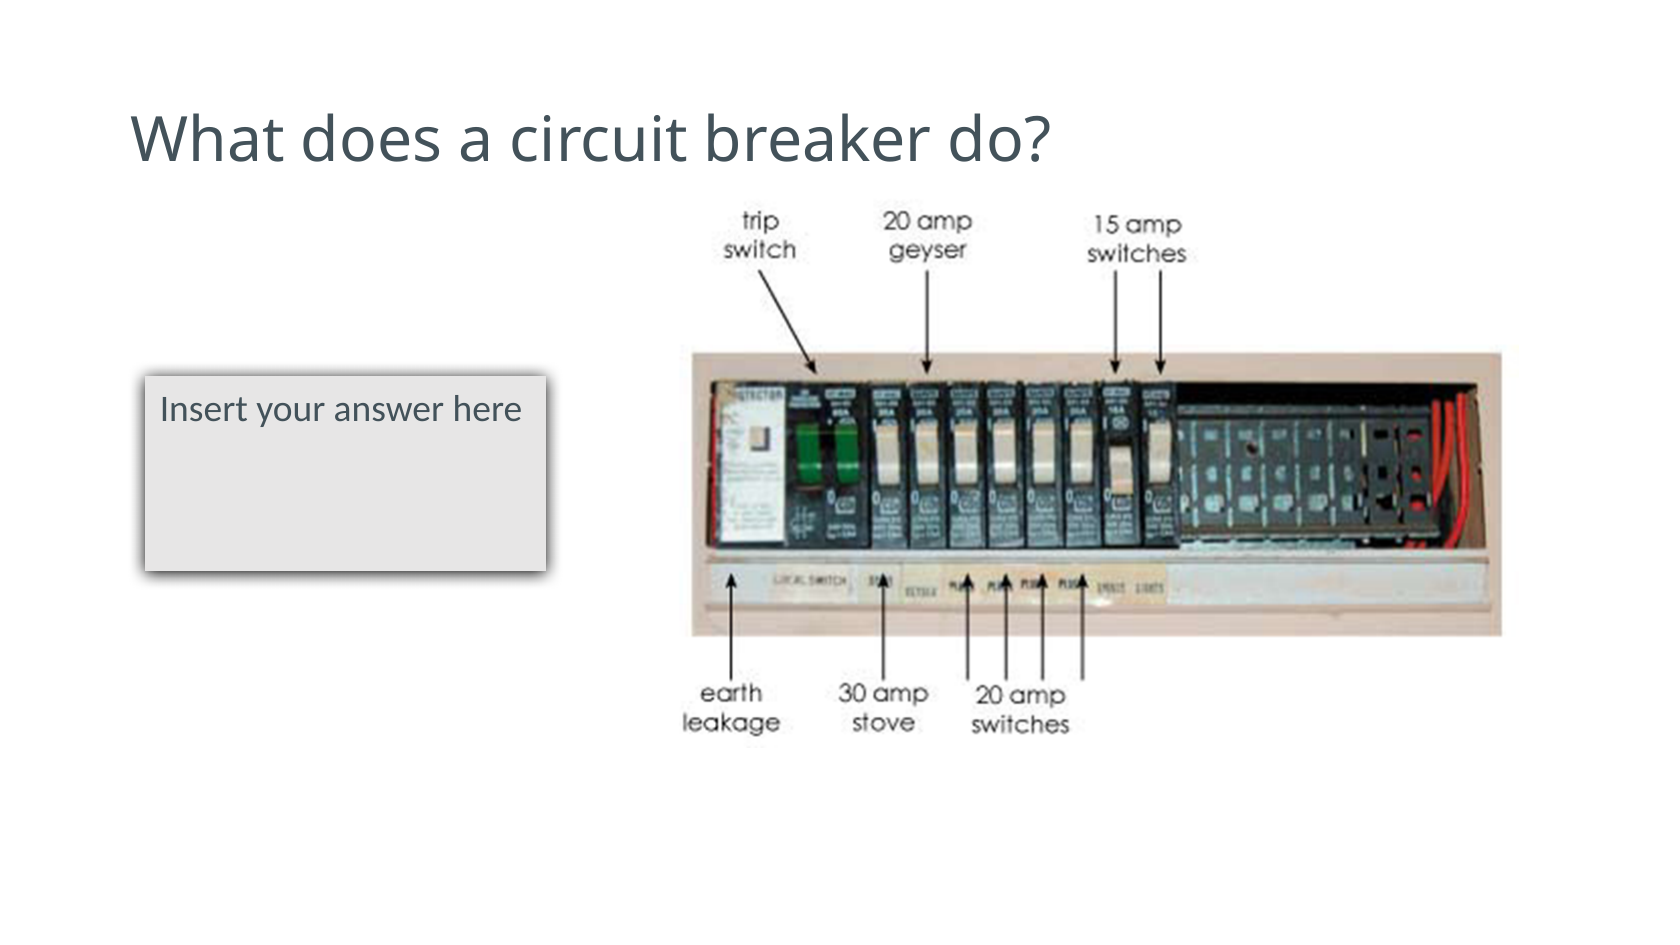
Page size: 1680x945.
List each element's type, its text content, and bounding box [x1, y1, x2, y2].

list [647, 183, 1519, 748]
title What does a circuit breaker do? [115, 50, 1565, 233]
text_box Insert your answer here [145, 376, 546, 571]
